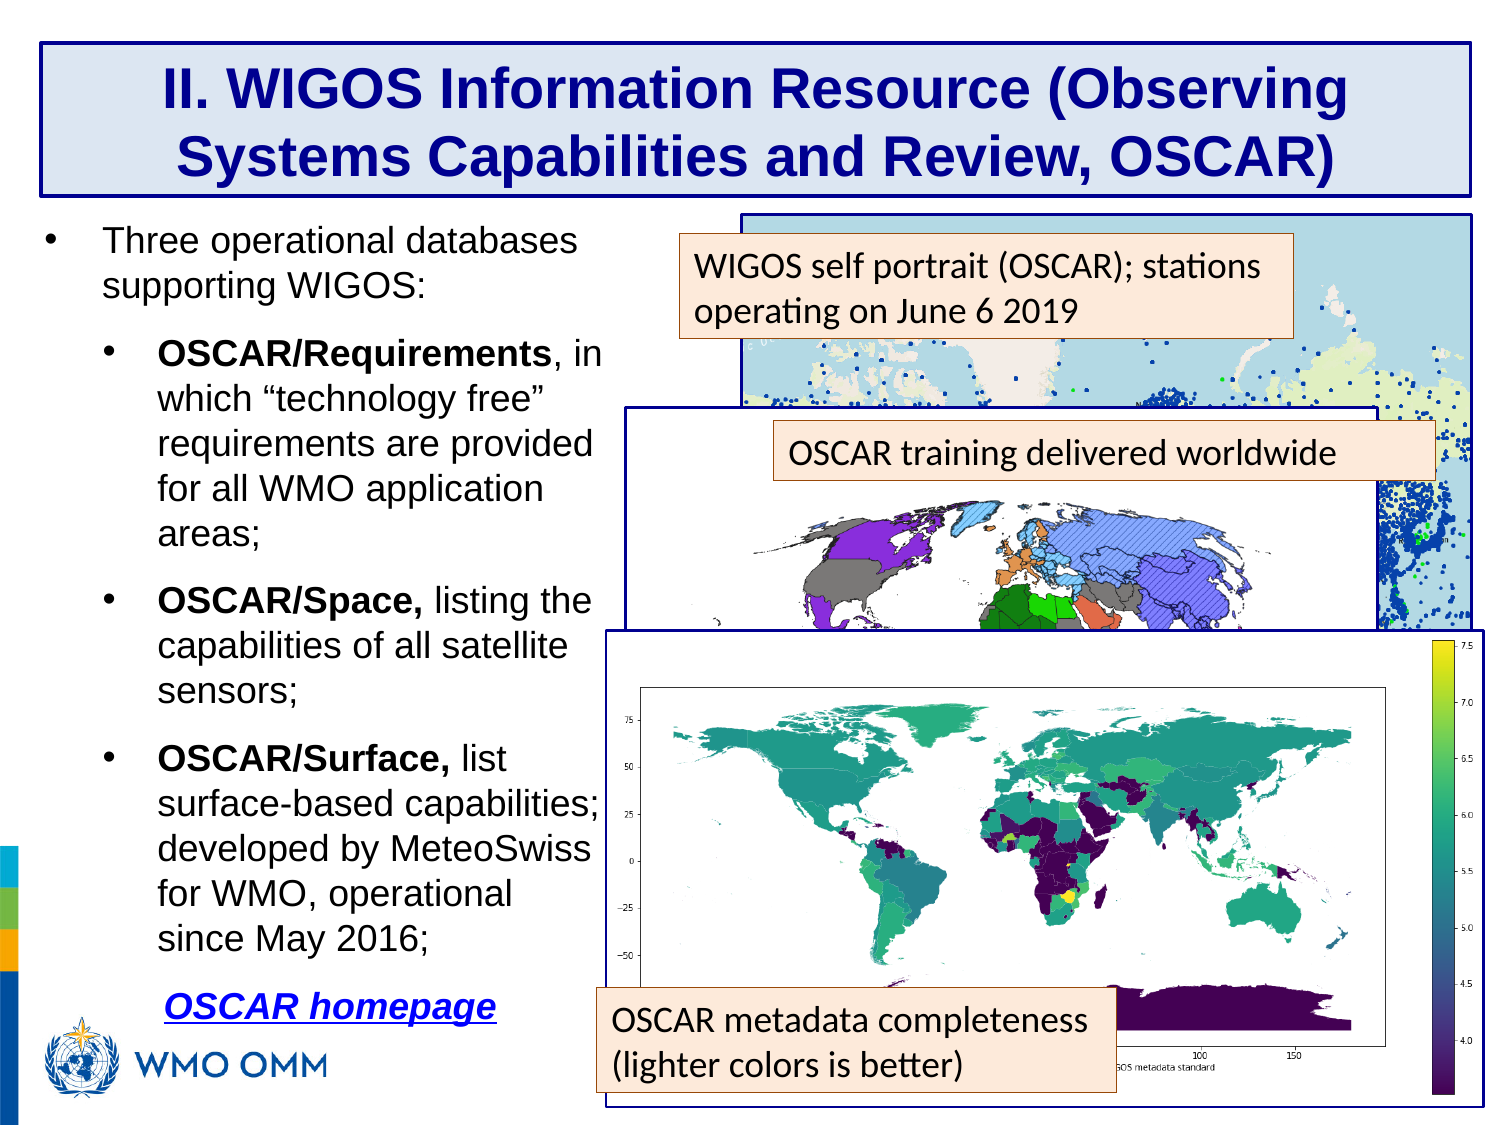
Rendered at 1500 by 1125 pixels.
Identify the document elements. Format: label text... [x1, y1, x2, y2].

title II. WIGOS Information Resource (Observing Systems Capabilities and Review, OSCAR) [41, 42, 1471, 197]
text_box WIGOS self portrait (OSCAR); stations operating on June 6 2019 [679, 233, 737, 339]
picture [607, 215, 1483, 1107]
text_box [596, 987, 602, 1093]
picture [0, 845, 327, 1125]
subtitle Three operational databases supporting WIGOS: OSCAR/Requirements, in which “technology free” requirements are provided for all WMO application areas; OSCAR/Space, listing the capabilities of all satellite sensors; OSCAR/Surface, list surface-based capabilities; developed by MeteoSwiss for WMO, operational since May 2016; OSCAR homepage [29, 208, 620, 1024]
